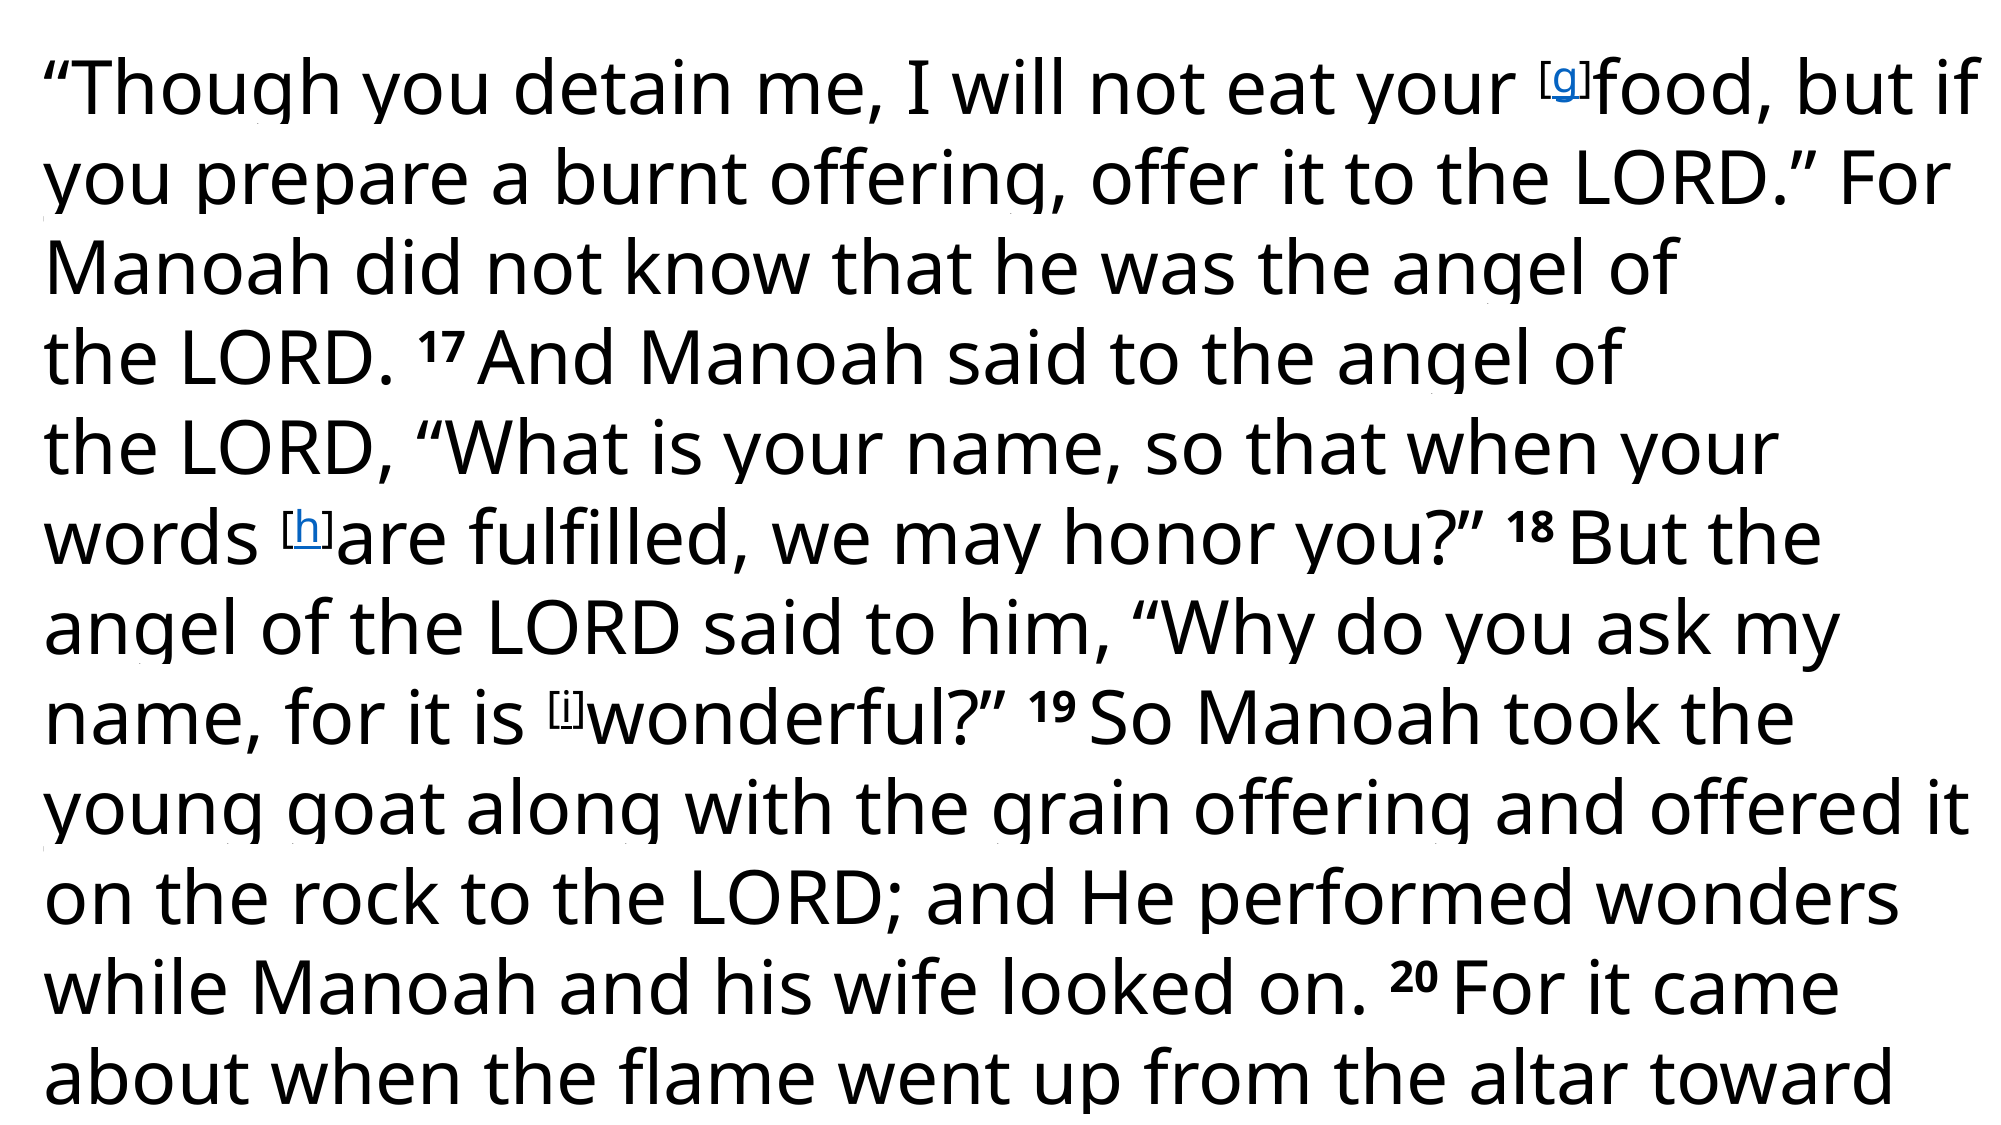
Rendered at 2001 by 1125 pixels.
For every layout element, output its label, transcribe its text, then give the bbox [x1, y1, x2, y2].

text_box “Though you detain me, I will not eat your [g]food, but if you prepare a burnt offering, offer it to the Lord.” For Manoah did not know that he was the angel of the Lord. 17 And Manoah said to the angel of the Lord, “What is your name, so that when your words [h]are fulfilled, we may honor you?” 18 But the angel of the Lord said to him, “Why do you ask my name, for it is [i]wonderful?” 19 So Manoah took the young goat along with the grain offering and offered it on the rock to the Lord; and He performed wonders while Manoah and his wife looked on. 20 For it came about when the flame went up from the altar toward heaven, that the angel of the Lord ascended in the flame of the altar. When Manoah and his wife saw this, they fell on their faces to the ground. 21 Now the angel of the Lord did not appear to Manoah or his wife again. Then Manoah knew that he was the angel of the Lord. 22 So Manoah said to his wife, “We will certainly die, for we have seen God.” 23 But his wife said to him, “If the Lord had desired to kill us, He would not have accepted a burnt offering and a grain offering from our hands, nor would He have shown us all these things, nor would He have let us hear things like this at this time.” 24 So the woman gave birth to a son, and named him Samson; and the child grew up and the Lord blessed him. [29, 32, 2000, 1125]
